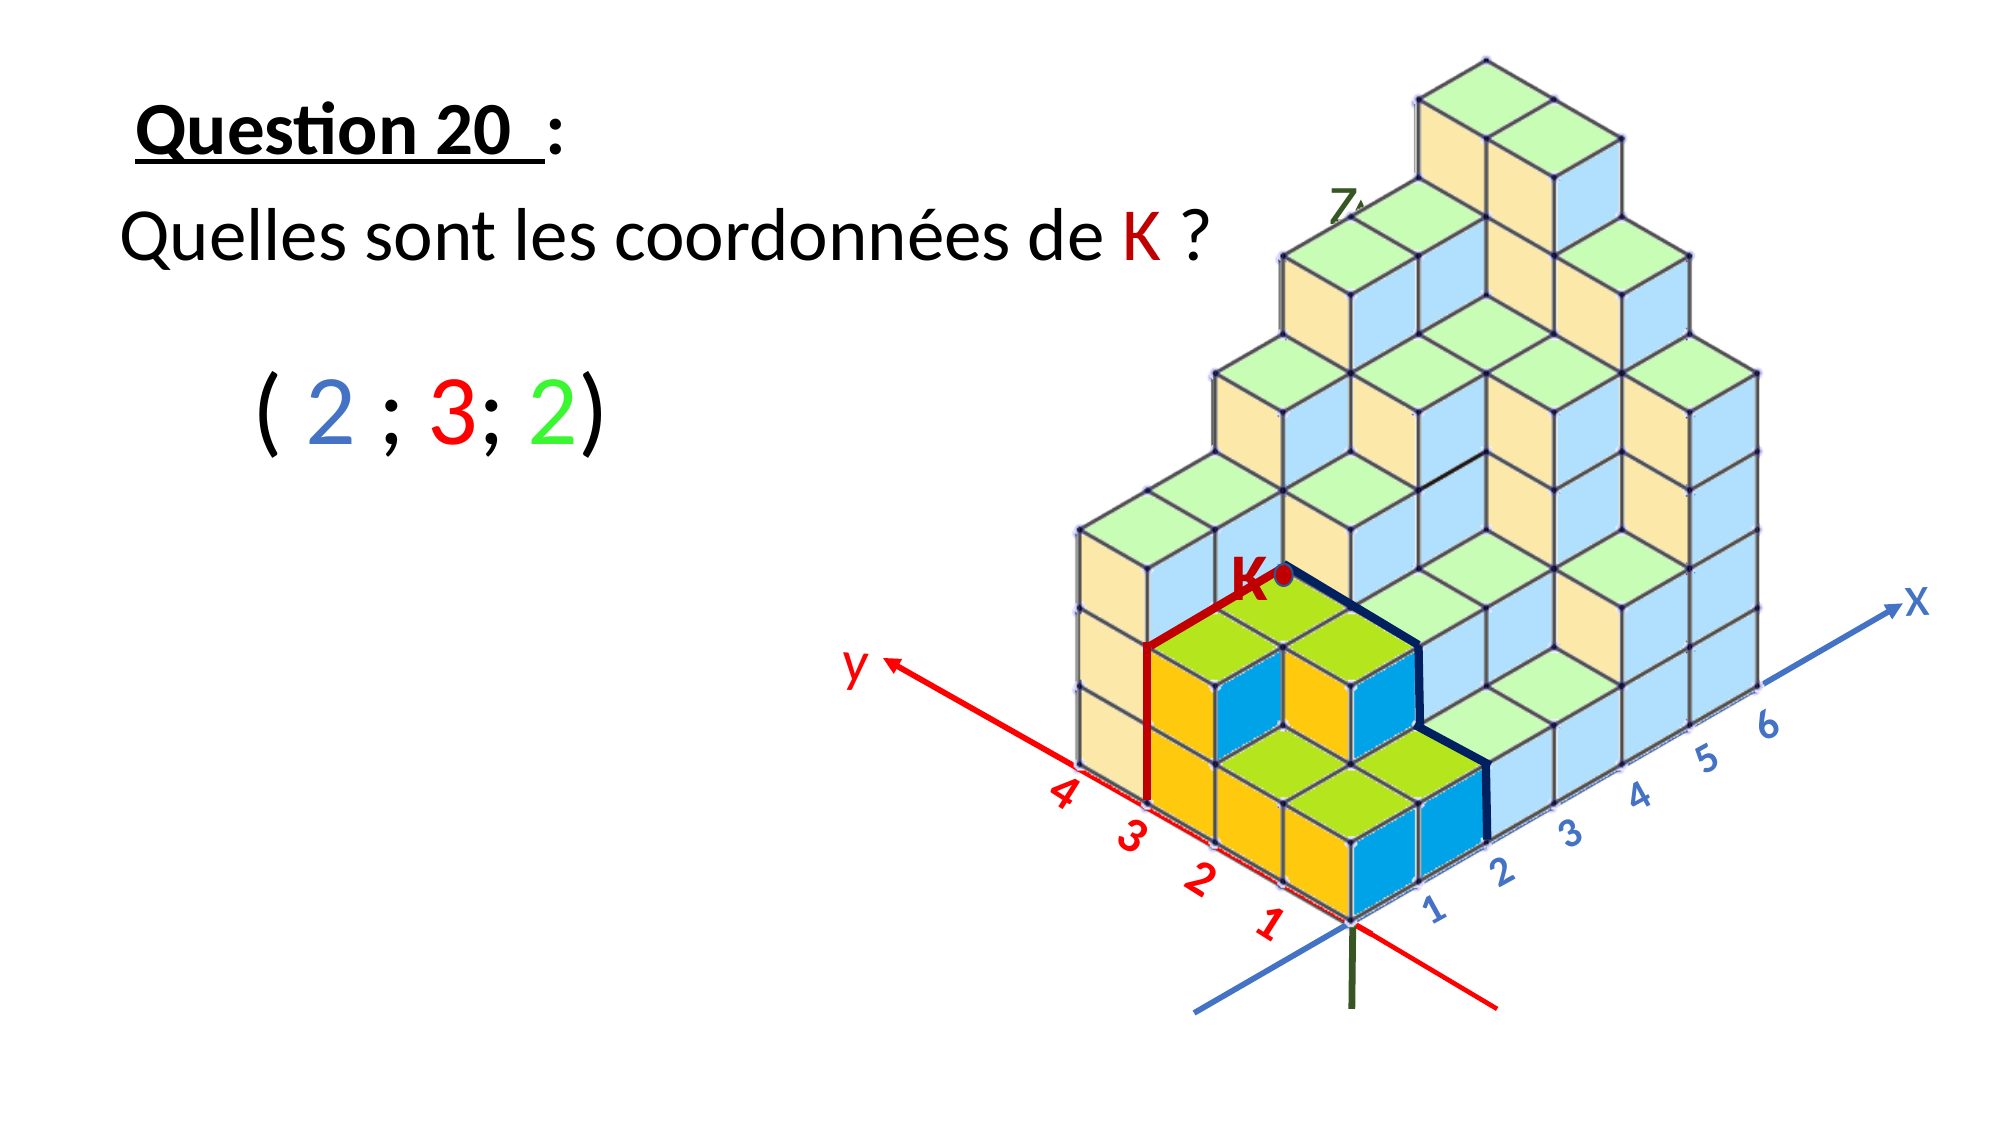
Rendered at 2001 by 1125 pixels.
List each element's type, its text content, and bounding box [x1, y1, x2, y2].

text_box Quelles sont les coordonnées de K ? [104, 177, 1027, 283]
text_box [1150, 566, 1285, 646]
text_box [1314, 932, 1374, 1009]
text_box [1285, 563, 1419, 645]
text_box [1216, 526, 1293, 623]
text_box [1460, 569, 1963, 1013]
text_box Question 20 : [120, 71, 599, 177]
text_box ( 2 ; 3; 2) [237, 336, 675, 472]
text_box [816, 570, 1460, 1060]
picture [1027, 0, 1788, 932]
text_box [1414, 724, 1491, 766]
